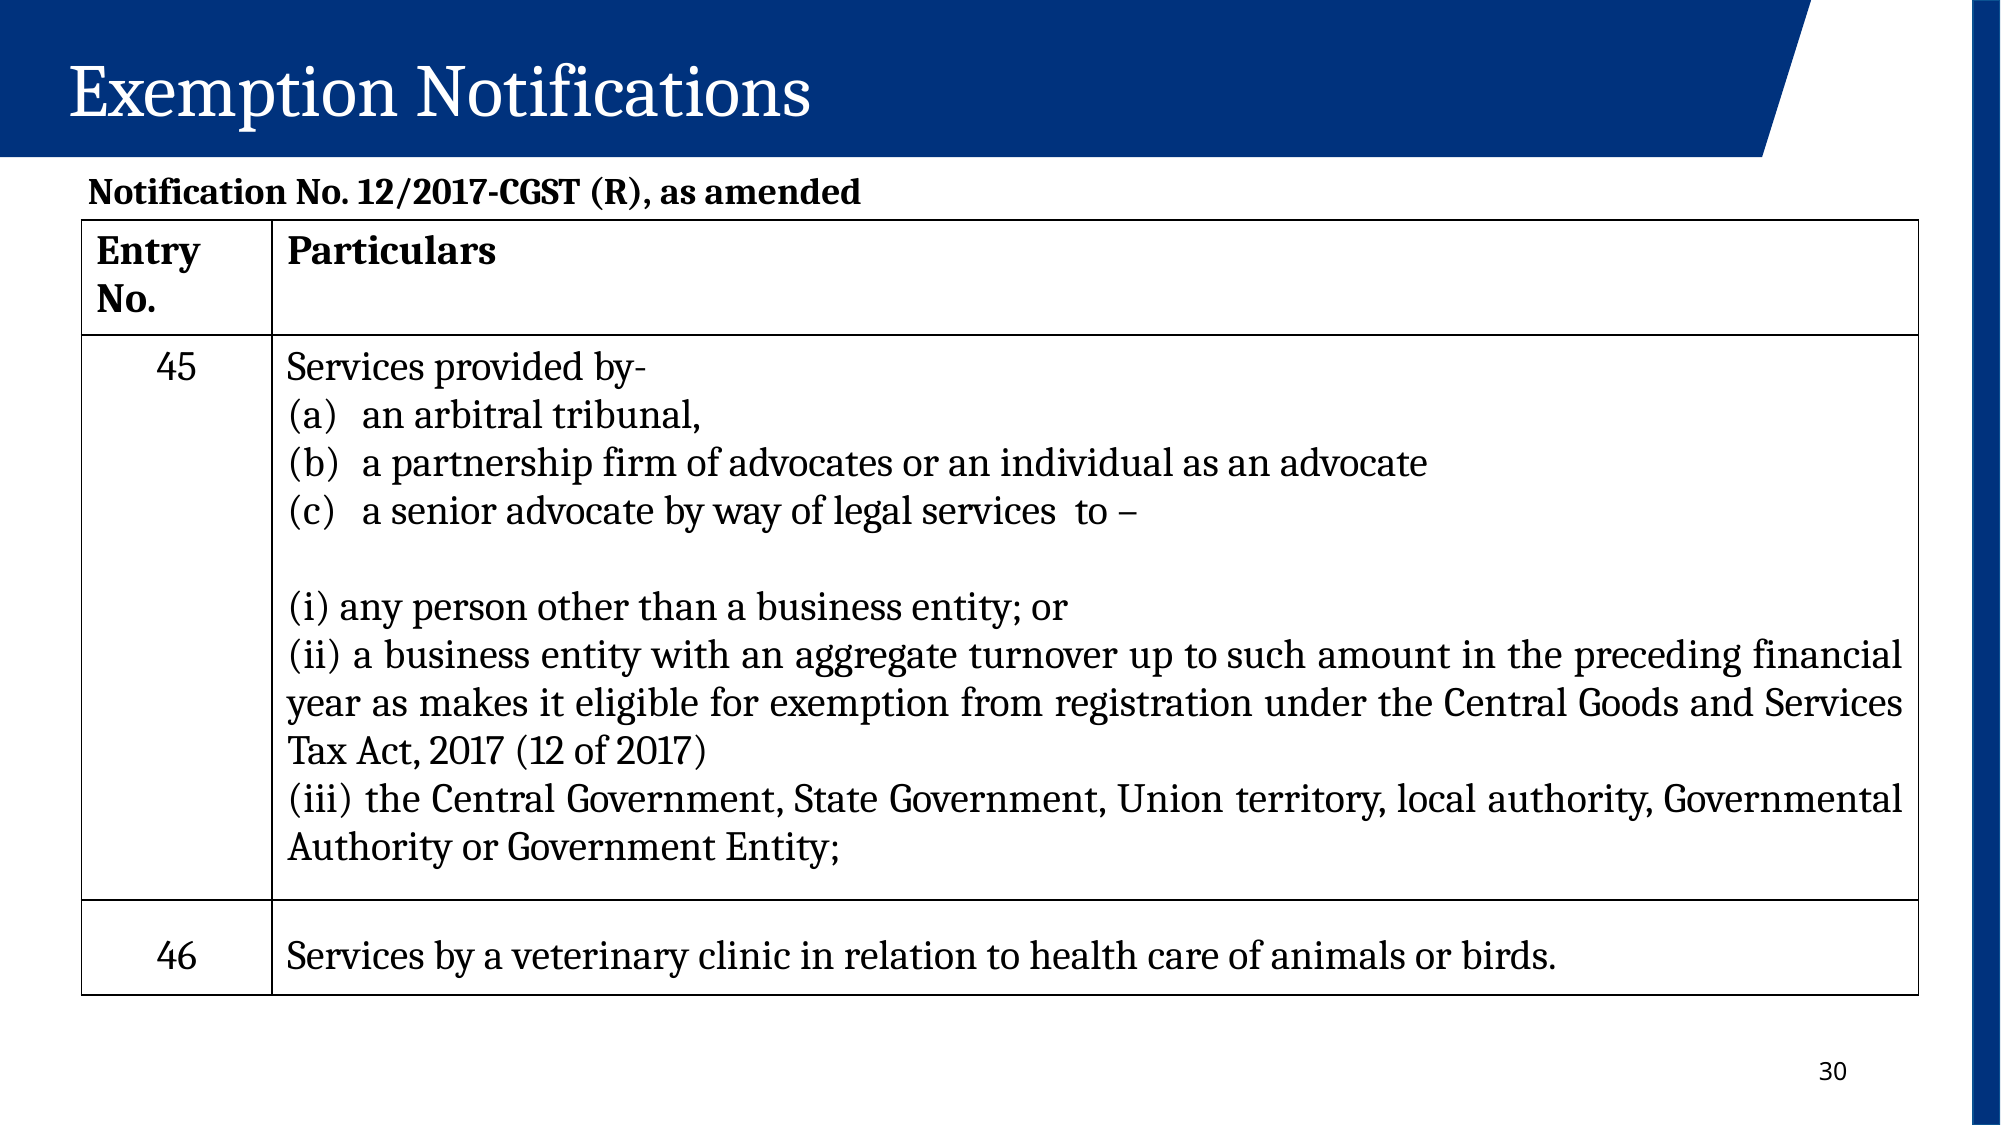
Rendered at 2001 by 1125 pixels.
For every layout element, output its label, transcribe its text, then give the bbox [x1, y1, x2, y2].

slide_number 30 [1412, 1042, 1863, 1103]
text_box Notification No. 12/2017-CGST (R), as amended [73, 159, 1809, 220]
table_cell Services by a veterinary clinic in relation to health care of animals or birds. [273, 901, 1918, 994]
table_header Entry No. [82, 221, 271, 334]
table_header Particulars [273, 221, 1918, 334]
table_cell 45 [82, 336, 271, 899]
list Exemption Notifications [53, 24, 1433, 121]
table_cell 46 [82, 901, 271, 994]
table_cell Services provided by- an arbitral tribunal, a partnership firm of advocates or an individual as an advocate a senior advocate by way of legal services to – (i) any person other than a business entity; or (ii) a business entity with an aggregate turnover up to such amount in the preceding financial year as makes it eligible for exemption from registration under the Central Goods and Services Tax Act, 2017 (12 of 2017) (iii) the Central Government, State Government, Union territory, local authority, Governmental Authority or Government Entity; [273, 336, 1918, 899]
